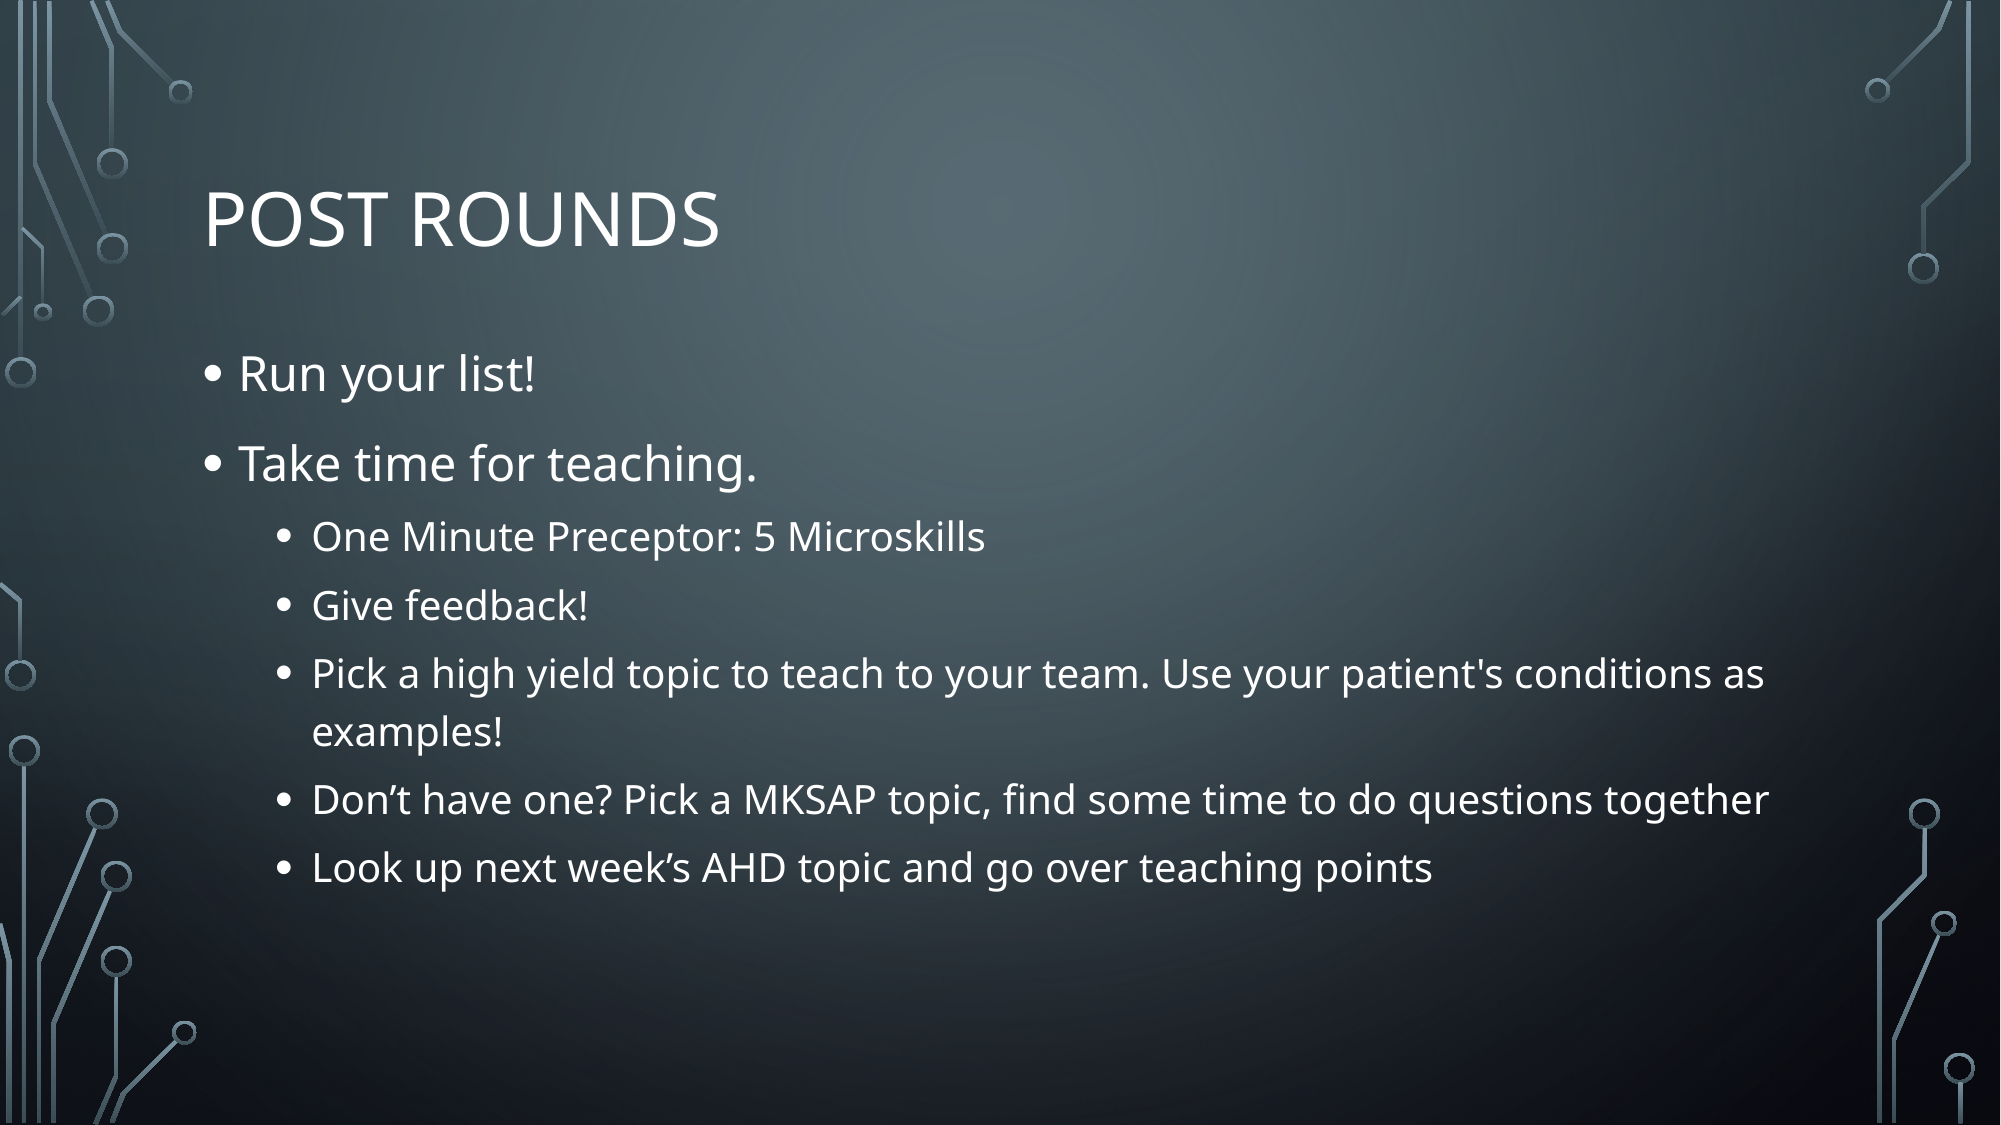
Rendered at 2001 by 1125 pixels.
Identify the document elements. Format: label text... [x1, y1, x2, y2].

list Run your list! Take time for teaching. One Minute Preceptor: 5 Microskills Give feedback! Pick a high yield topic to teach to your team. Use your patient's conditions as examples! Don’t have one? Pick a MKSAP topic, find some time to do questions together Look up next week’s AHD topic and go over teaching points [187, 324, 1813, 906]
title Post rounds [187, 101, 1813, 324]
